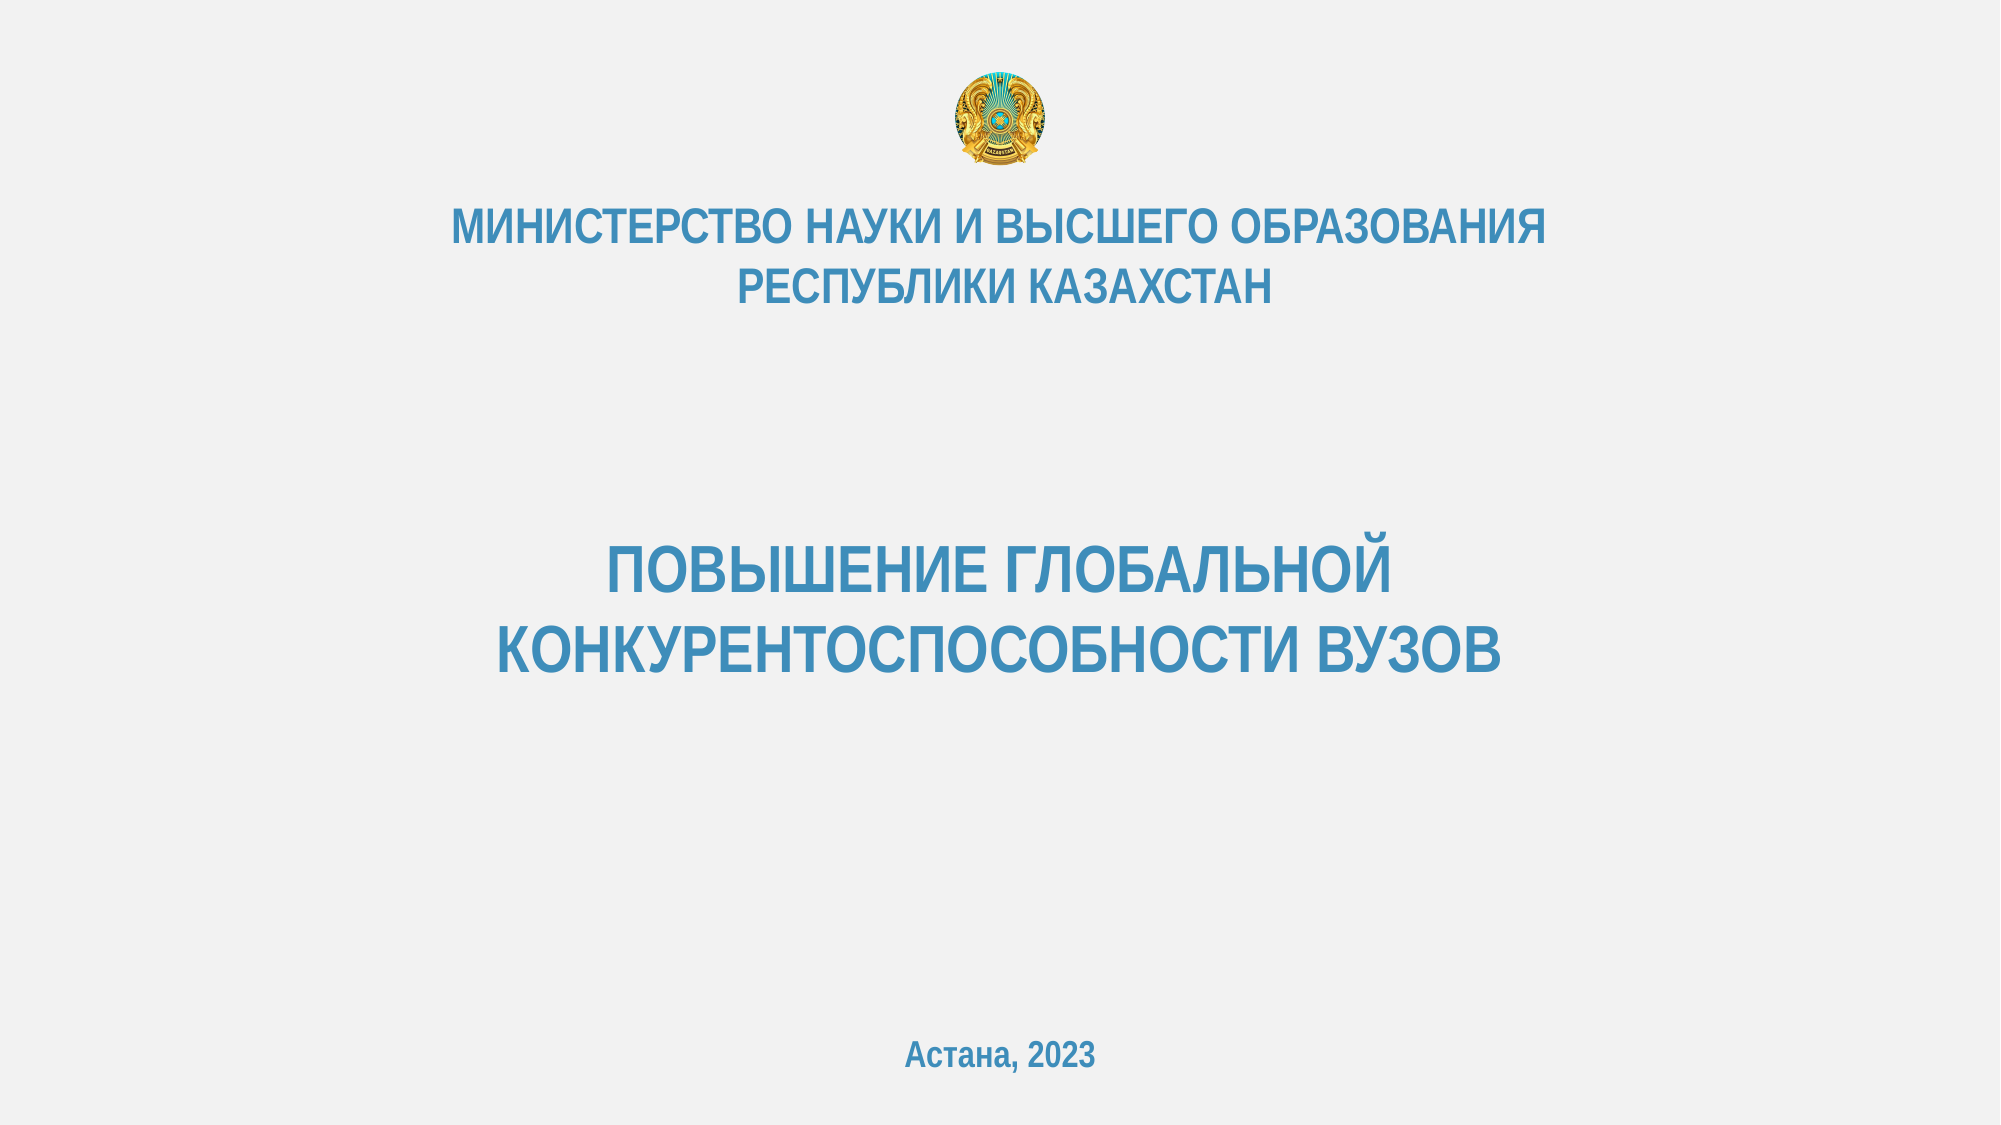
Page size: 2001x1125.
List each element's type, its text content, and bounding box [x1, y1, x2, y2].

text_box Астана, 2023 [825, 1035, 1175, 1075]
text_box МИНИСТЕРСТВО НАУКИ И ВЫСШЕГО ОБРАЗОВАНИЯ РЕСПУБЛИКИ КАЗАХСТАН [287, 187, 1723, 319]
text_box ПОВЫШЕНИЕ ГЛОБАЛЬНОЙ КОНКУРЕНТОСПОСОБНОСТИ ВУЗОВ [294, 482, 1706, 730]
picture [955, 72, 1045, 166]
